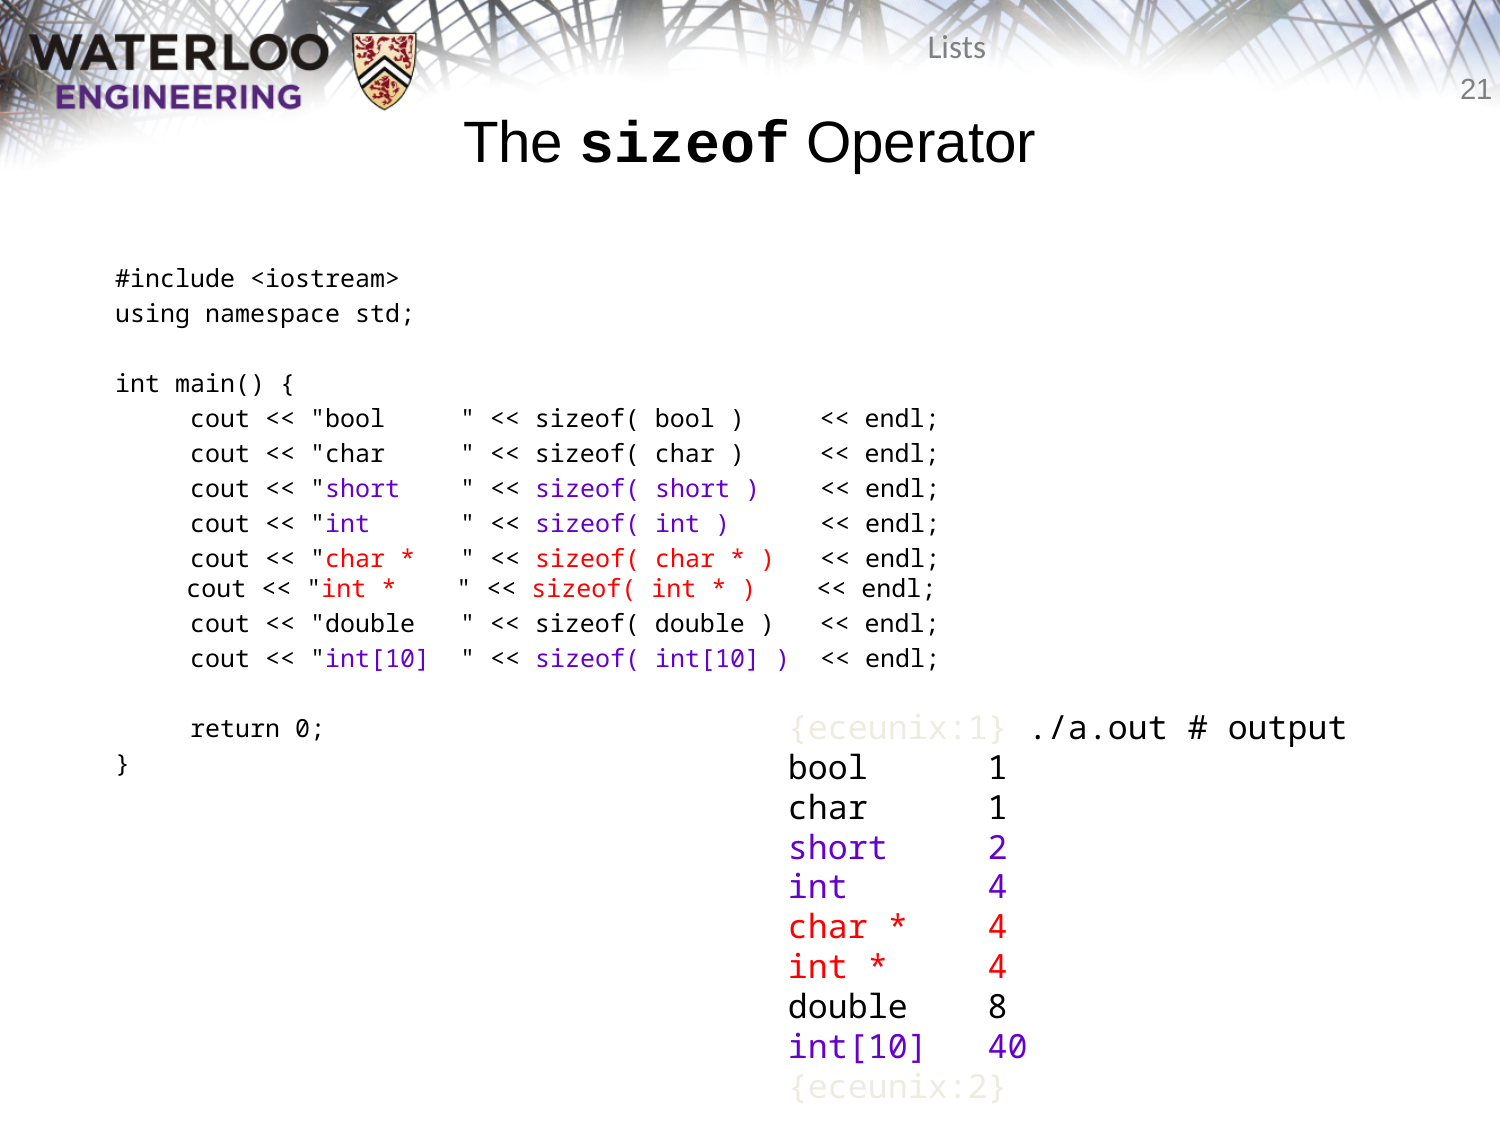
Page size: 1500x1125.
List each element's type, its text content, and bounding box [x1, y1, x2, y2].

list #include <iostream> using namespace std; int main() { cout << "bool " << sizeof( bool ) << endl; cout << "char " << sizeof( char ) << endl; cout << "short " << sizeof( short ) << endl; cout << "int " << sizeof( int ) << endl; cout << "char * " << sizeof( char * ) << endl; cout << "int * " << sizeof( int * ) << endl; cout << "double " << sizeof( double ) << endl; cout << "int[10] " << sizeof( int[10] ) << endl; return 0; } [100, 255, 1451, 999]
picture [0, 0, 1500, 1125]
title The sizeof Operator [74, 44, 1426, 233]
text_box {eceunix:1} ./a.out # output bool 1 char 1 short 2 int 4 char * 4 int * 4 double 8 int[10] 40 {eceunix:2} [773, 698, 1363, 1113]
